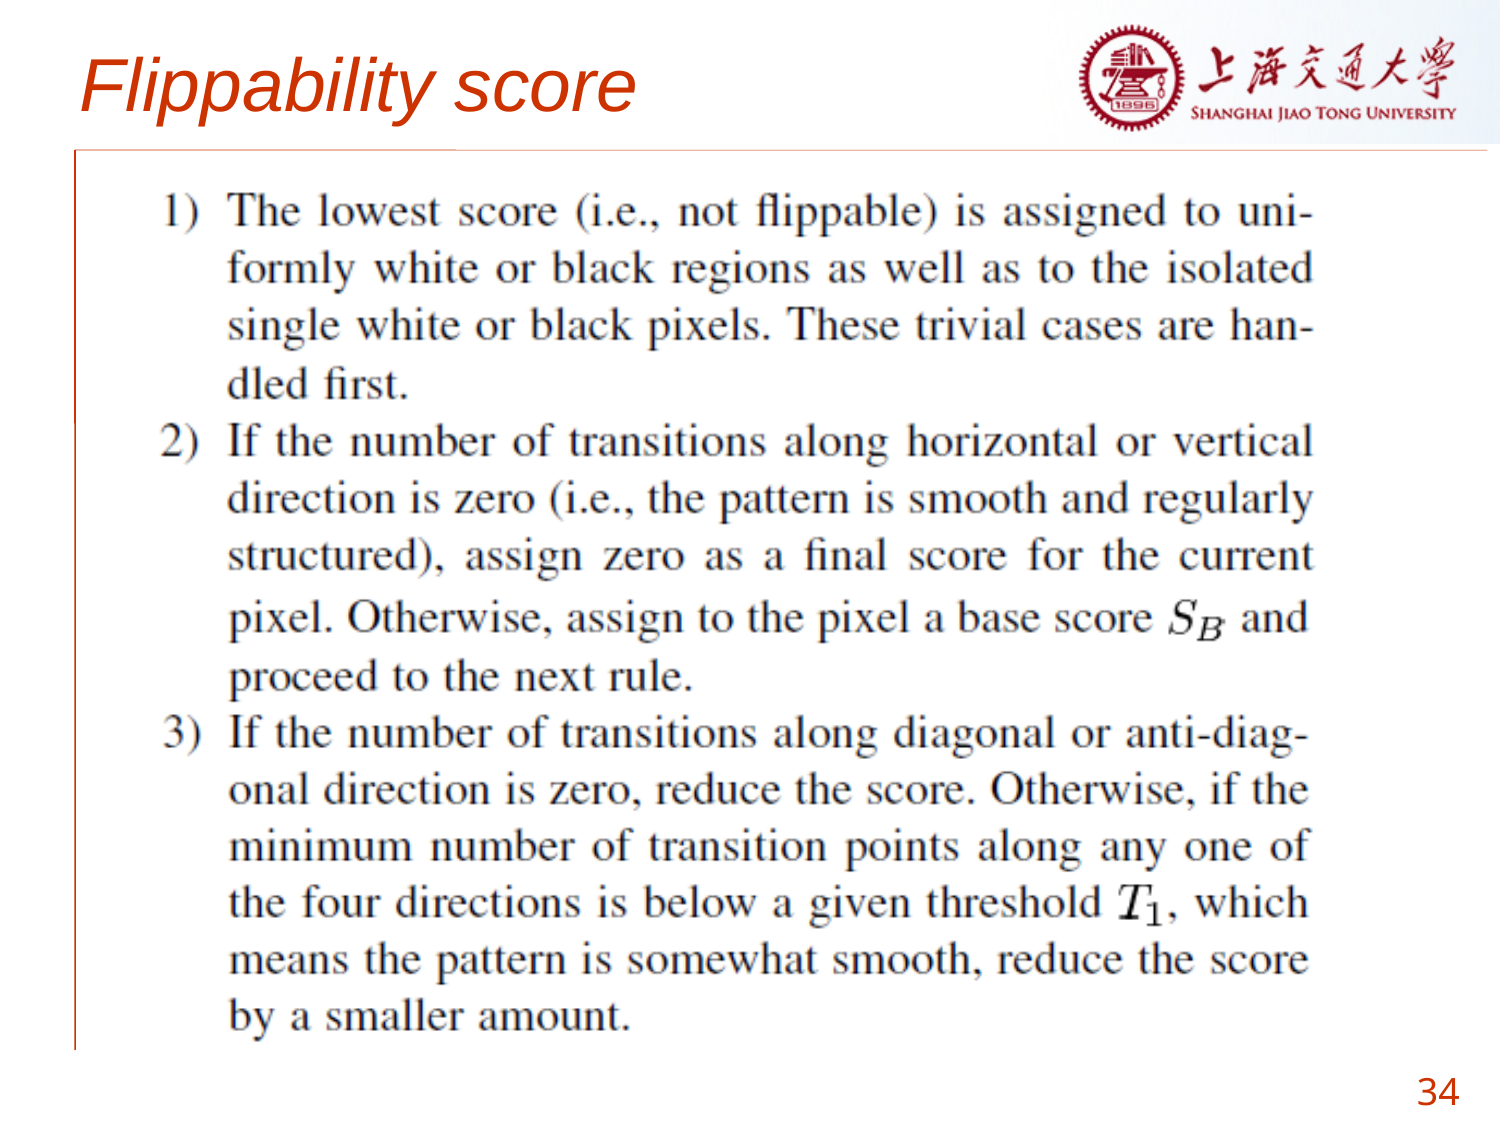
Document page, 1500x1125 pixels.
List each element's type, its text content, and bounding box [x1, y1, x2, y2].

picture [1040, 0, 1500, 144]
slide_number 34 [1350, 1074, 1475, 1113]
title Flippability score [64, 6, 1417, 157]
picture [134, 176, 1352, 1045]
